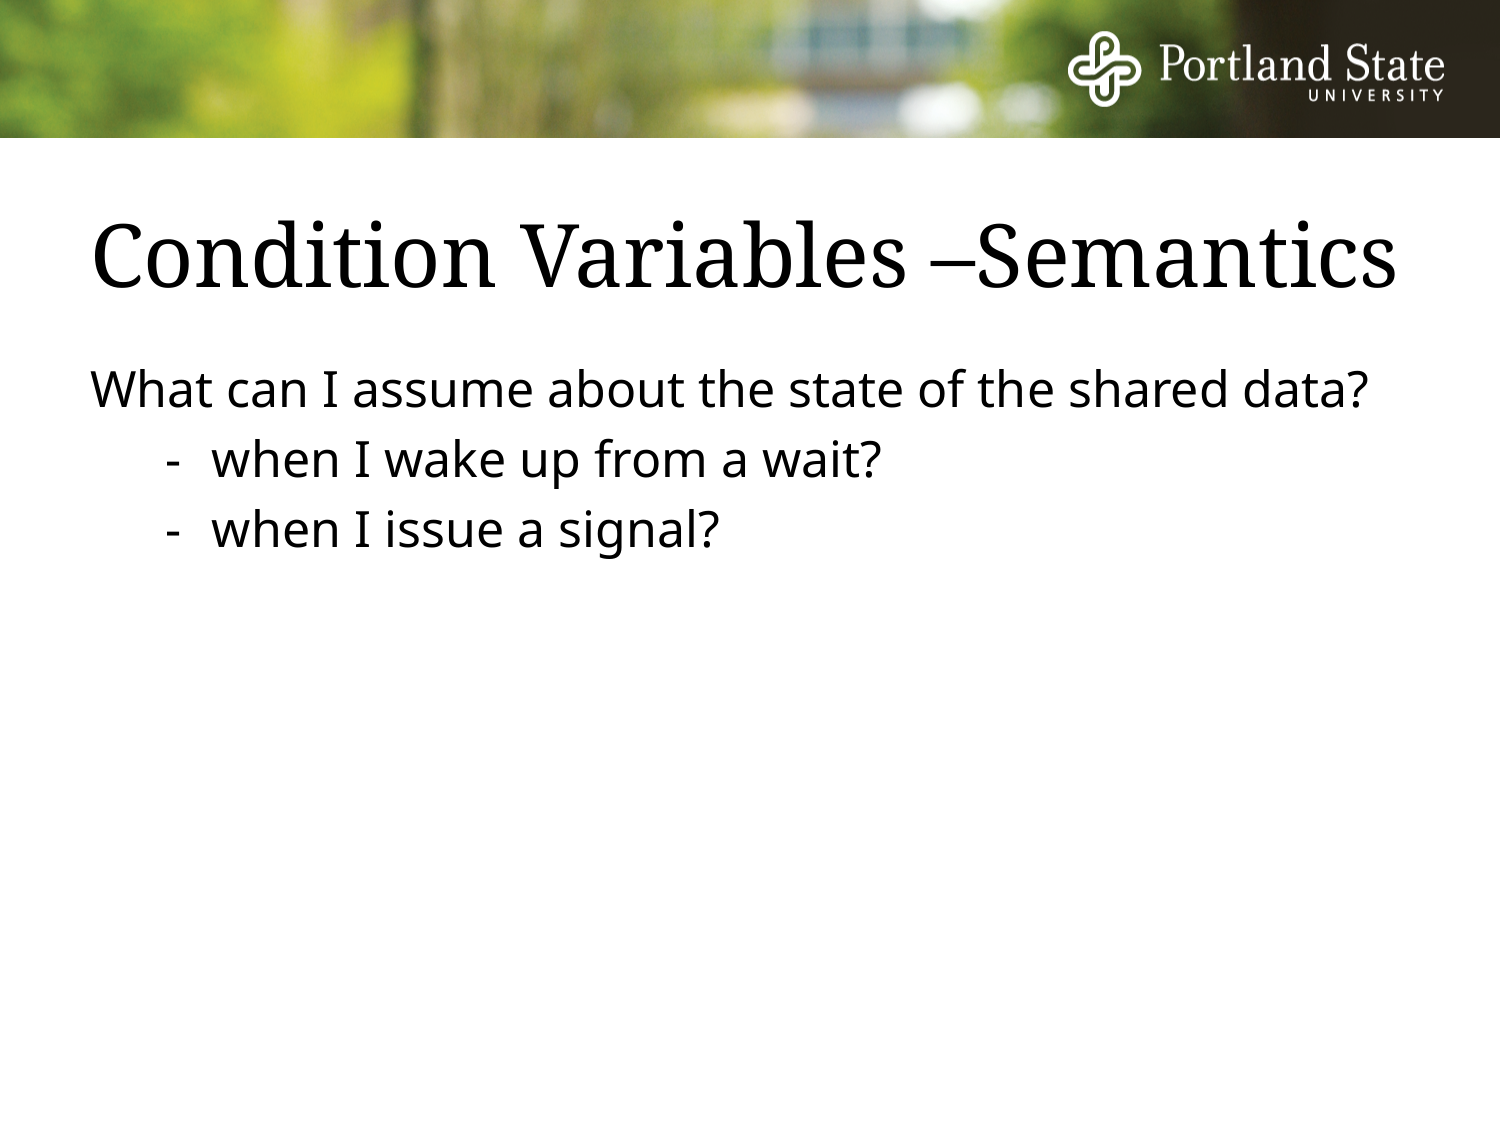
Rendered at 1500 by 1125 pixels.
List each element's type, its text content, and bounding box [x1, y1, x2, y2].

title Condition Variables –Semantics [75, 203, 1438, 314]
picture [0, 0, 1500, 138]
list What can I assume about the state of the shared data? - when I wake up from a wait? - when I issue a signal? [75, 350, 1388, 632]
